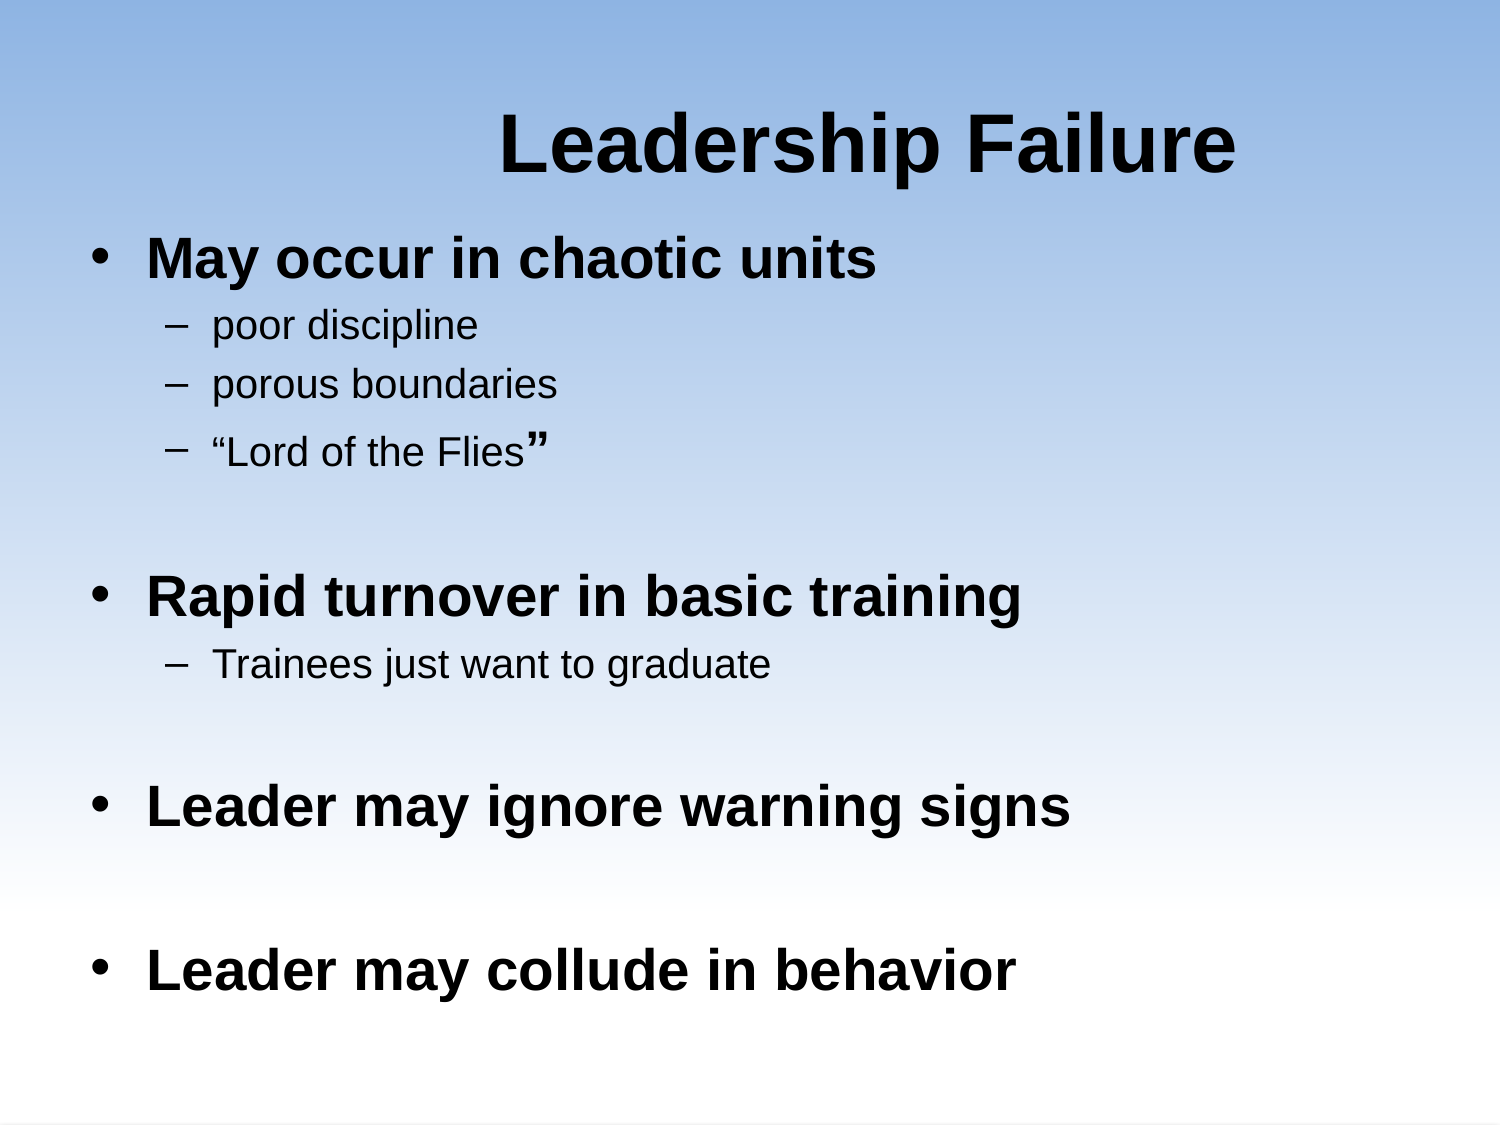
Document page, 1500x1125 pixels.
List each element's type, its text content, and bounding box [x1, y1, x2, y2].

title Leadership Failure [312, 44, 1426, 212]
list May occur in chaotic units poor discipline porous boundaries “Lord of the Flies” Rapid turnover in basic training Trainees just want to graduate Leader may ignore warning signs Leader may collude in behavior [74, 212, 1426, 1088]
